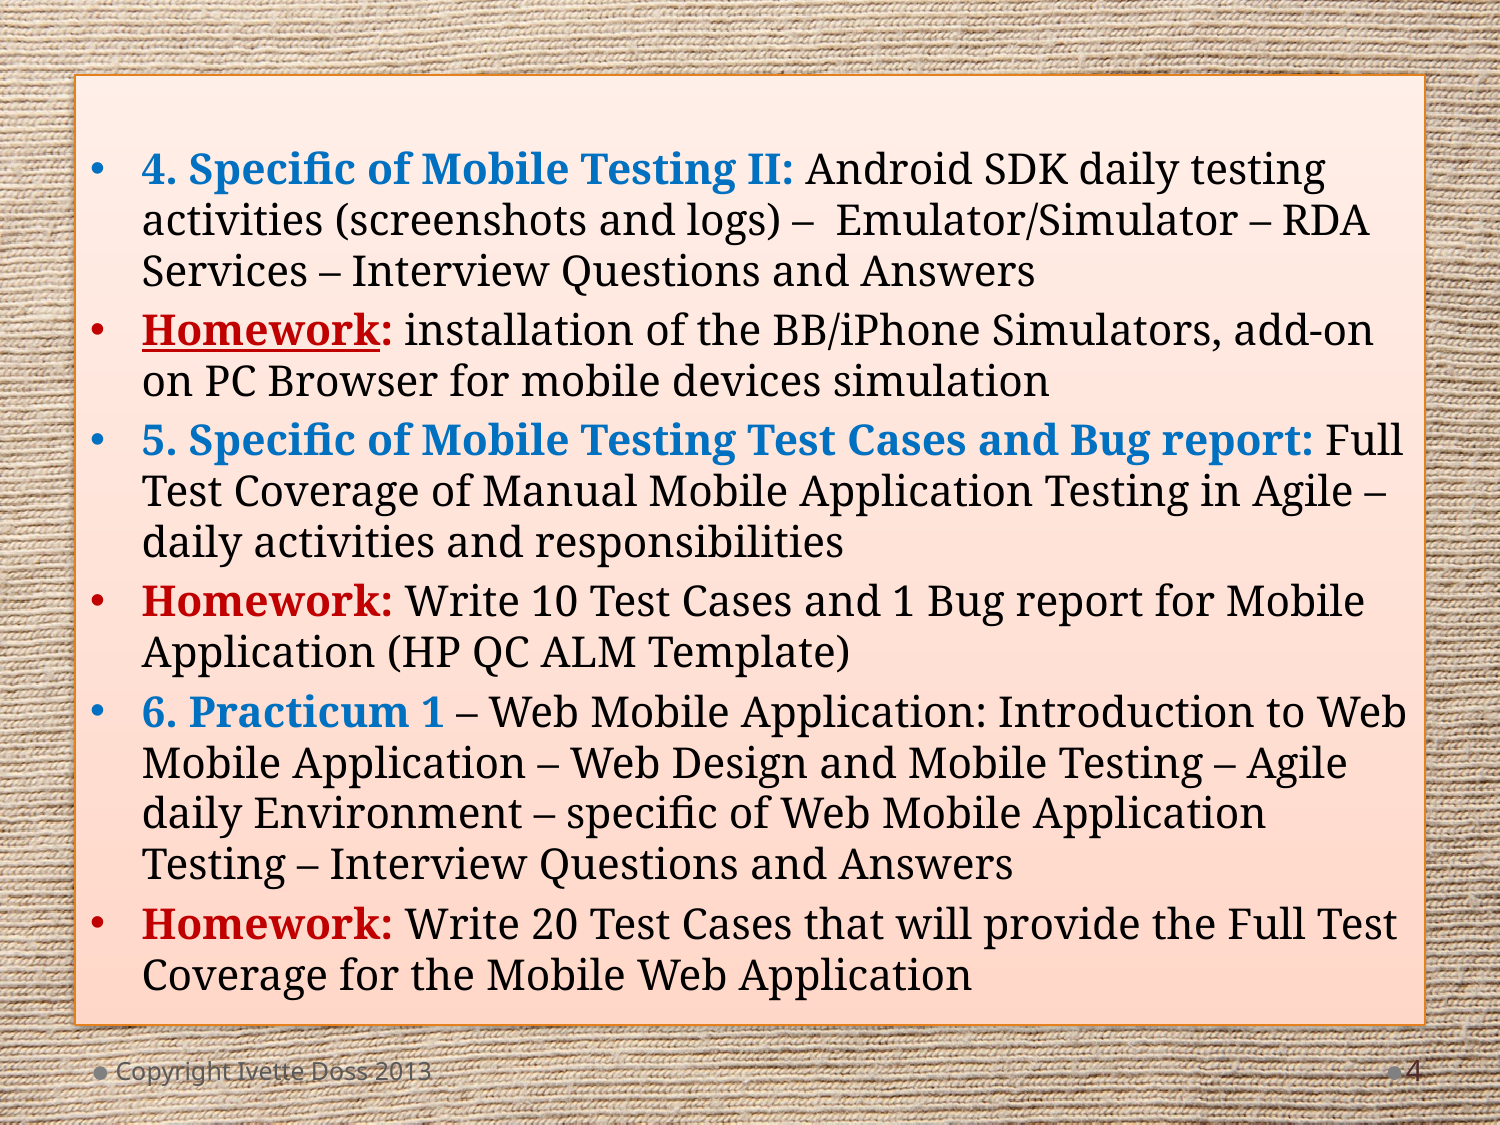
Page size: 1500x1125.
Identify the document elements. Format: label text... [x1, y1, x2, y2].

list 4. Specific of Mobile Testing II: Android SDK daily testing activities (screenshots and logs) – Emulator/Simulator – RDA Services – Interview Questions and Answers Homework: installation of the BB/iPhone Simulators, add-on on PC Browser for mobile devices simulation 5. Specific of Mobile Testing Test Cases and Bug report: Full Test Coverage of Manual Mobile Application Testing in Agile – daily activities and responsibilities Homework: Write 10 Test Cases and 1 Bug report for Mobile Application (HP QC ALM Template) 6. Practicum 1 – Web Mobile Application: Introduction to Web Mobile Application – Web Design and Mobile Testing – Agile daily Environment – specific of Web Mobile Application Testing – Interview Questions and Answers Homework: Write 20 Test Cases that will provide the Full Test Coverage for the Mobile Web Application [74, 74, 1426, 1026]
slide_number 4 [1401, 1042, 1494, 1103]
footer Copyright Ivette Doss 2013 [108, 1042, 576, 1103]
picture [0, 0, 1500, 1125]
